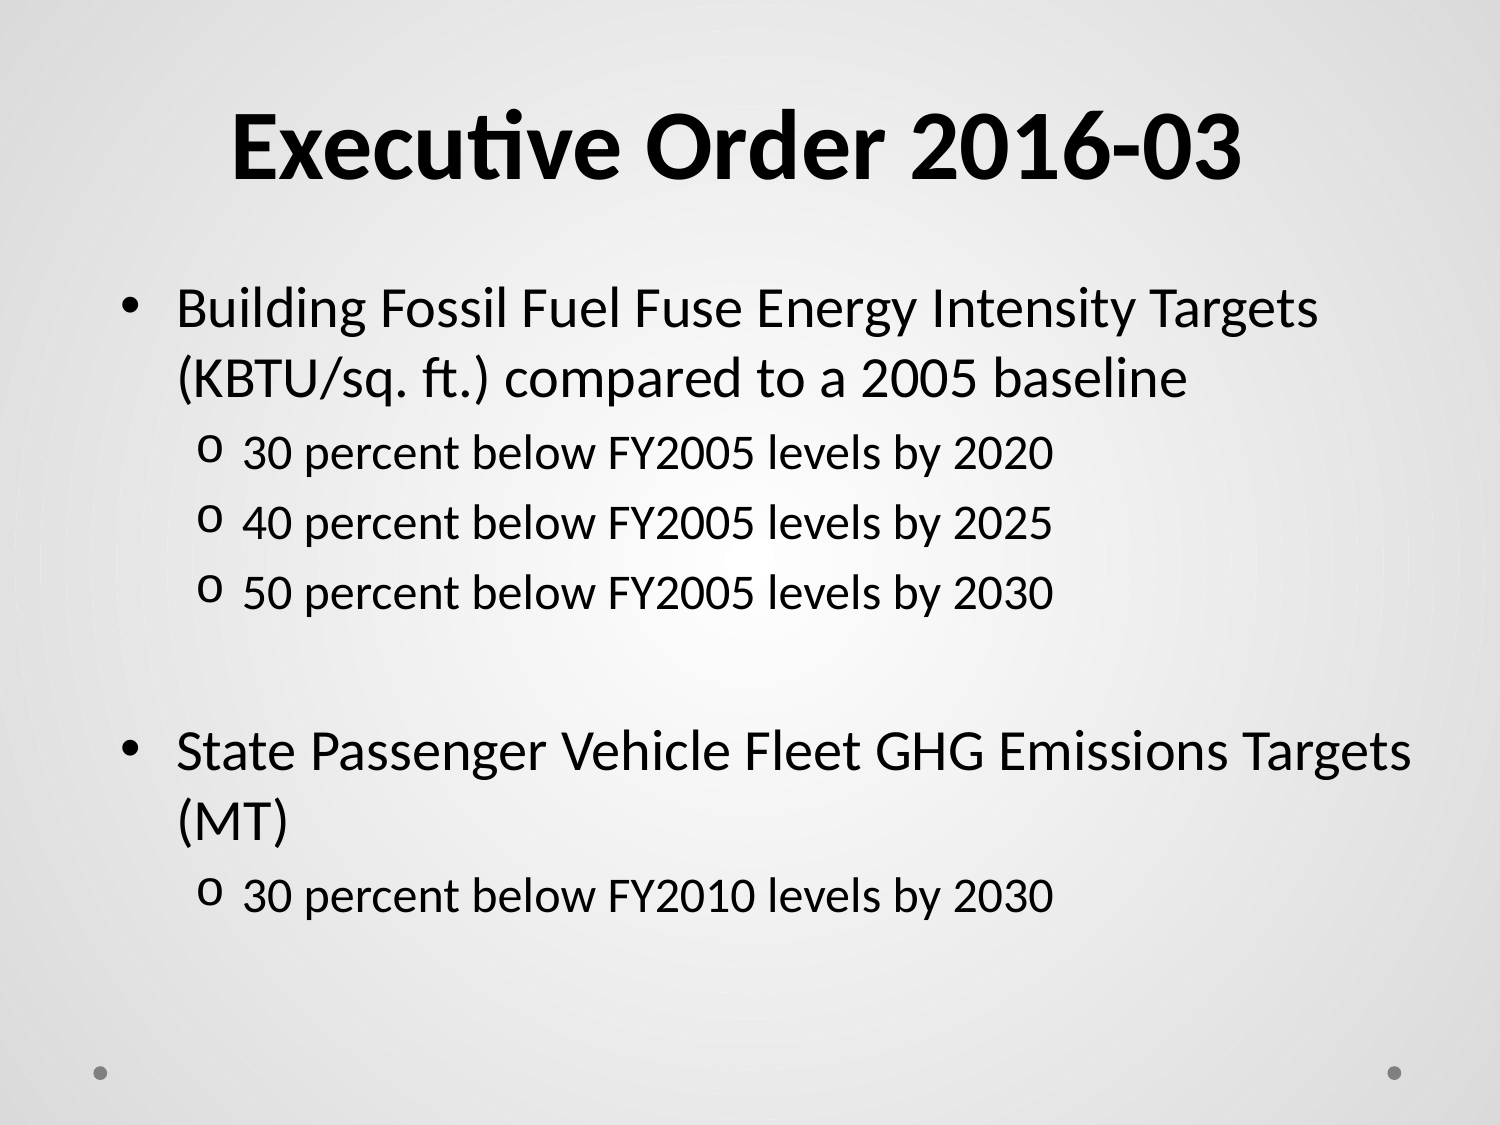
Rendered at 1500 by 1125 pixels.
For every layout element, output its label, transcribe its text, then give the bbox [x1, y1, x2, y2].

title Executive Order 2016-03 [99, 45, 1375, 234]
list Building Fossil Fuel Fuse Energy Intensity Targets (KBTU/sq. ft.) compared to a 2005 baseline 30 percent below FY2005 levels by 2020 40 percent below FY2005 levels by 2025 50 percent below FY2005 levels by 2030 State Passenger Vehicle Fleet GHG Emissions Targets (MT) 30 percent below FY2010 levels by 2030 [104, 262, 1500, 1088]
